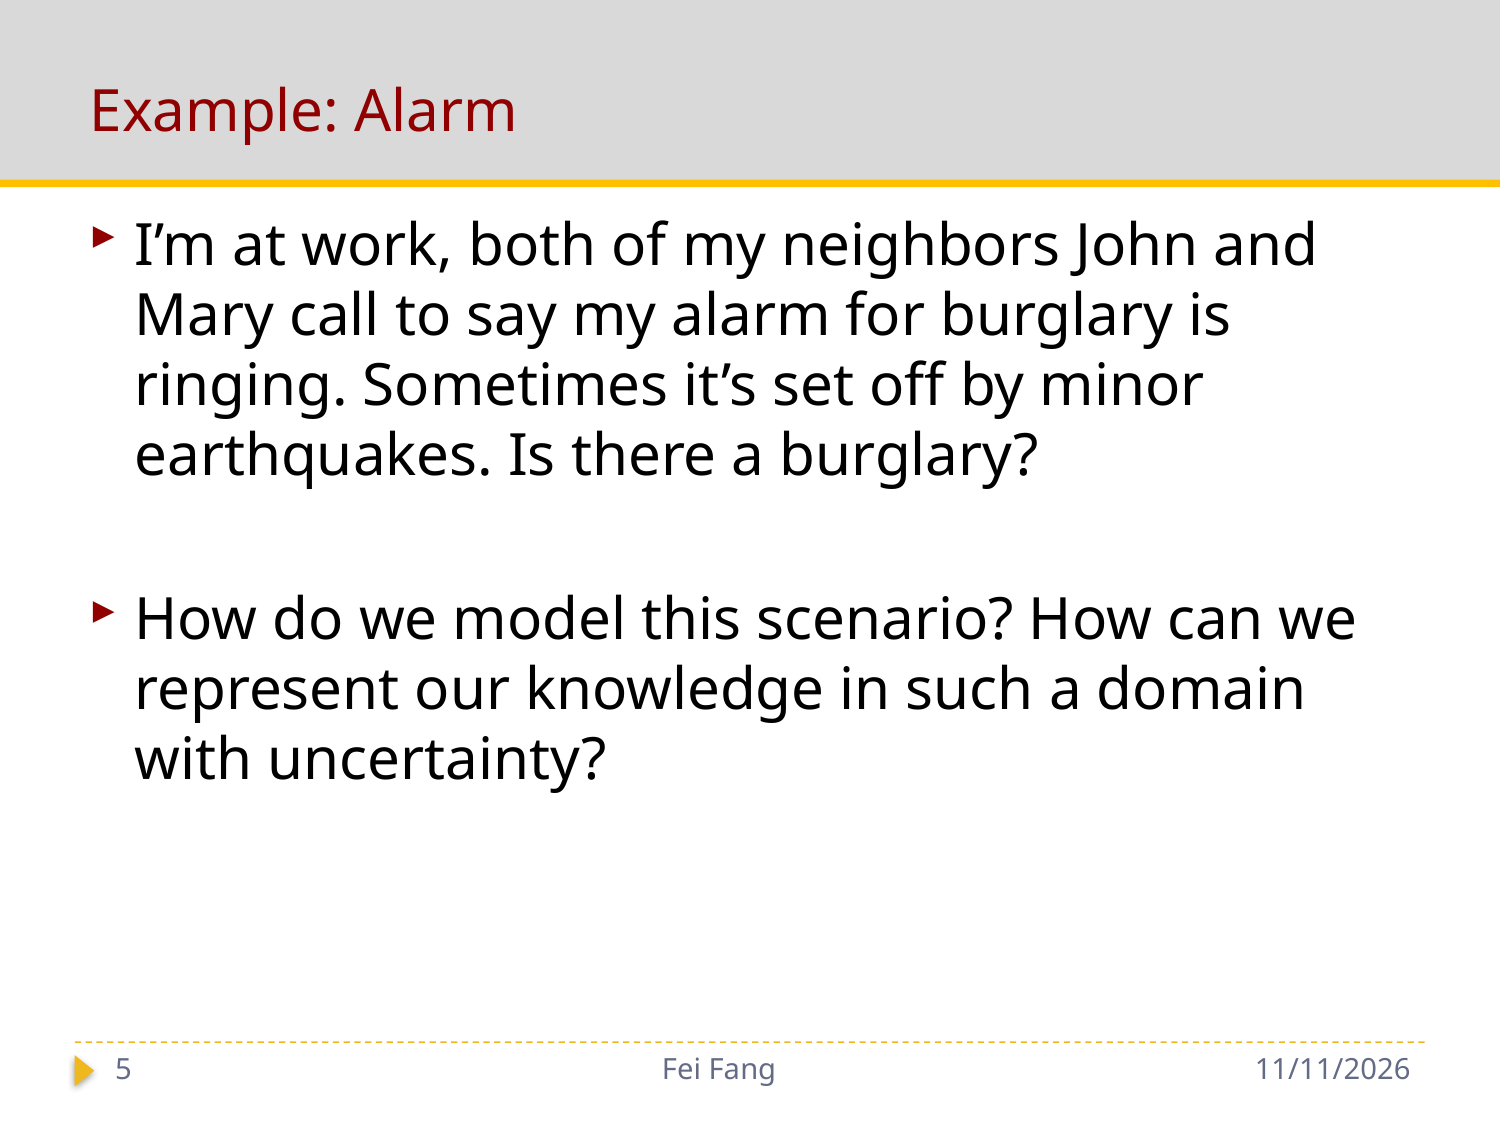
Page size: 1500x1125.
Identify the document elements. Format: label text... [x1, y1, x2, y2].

list I’m at work, both of my neighbors John and Mary call to say my alarm for burglary is ringing. Sometimes it’s set off by minor earthquakes. Is there a burglary? How do we model this scenario? How can we represent our knowledge in such a domain with uncertainty? [75, 200, 1425, 1010]
slide_number 5 [100, 1042, 235, 1103]
title Example: Alarm [75, 24, 1425, 151]
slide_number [1205, 1042, 1426, 1103]
footer Fei Fang [235, 1042, 1205, 1103]
